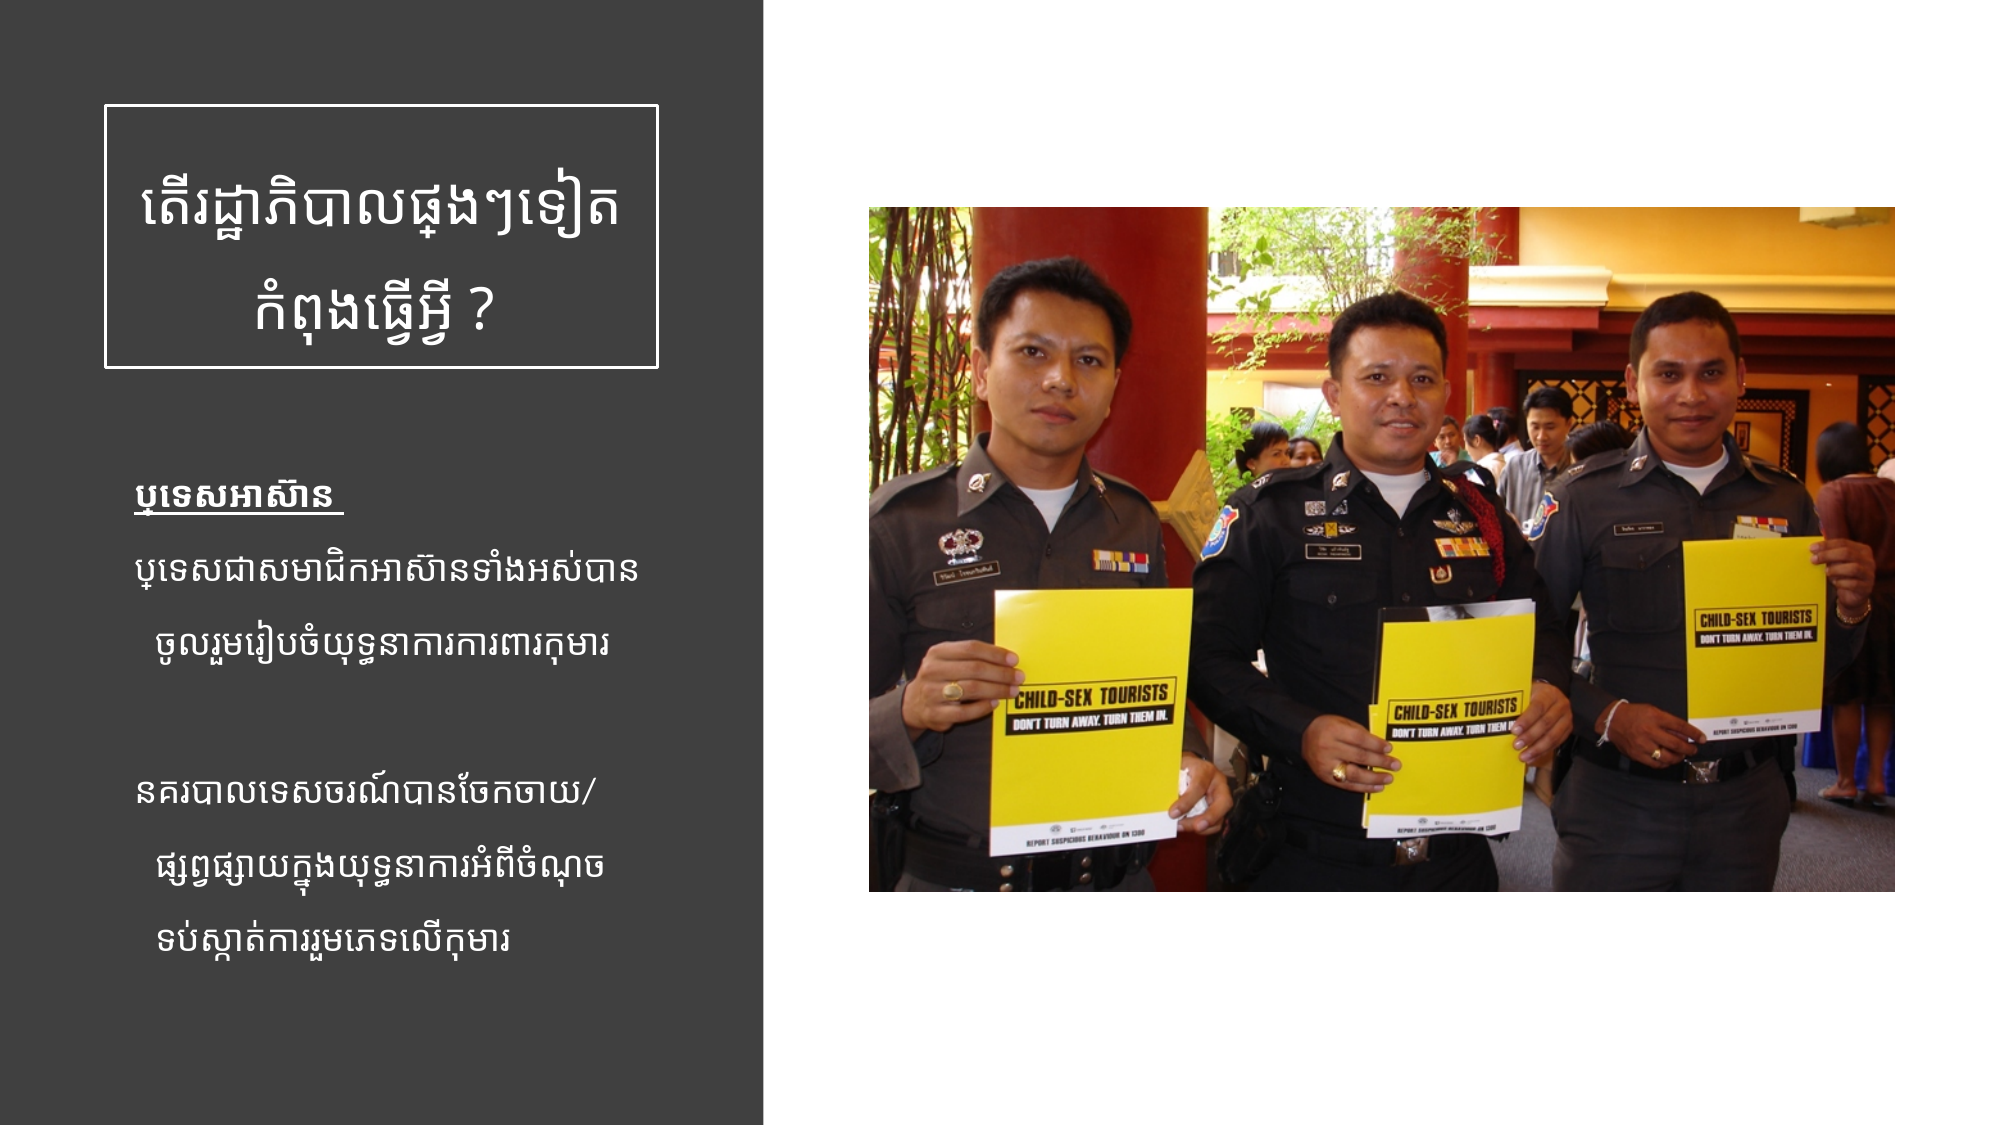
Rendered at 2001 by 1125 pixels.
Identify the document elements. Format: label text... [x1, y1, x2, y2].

title តើរដ្ឋាភិបាលផ្សេងៗទៀតកំពុងធ្វើអ្វី ? [105, 105, 658, 368]
picture [869, 207, 1895, 892]
text_box [0, 0, 764, 1125]
list ប្រទេសអាស៊ាន ប្រទេសជាសមាជិកអាស៊ានទាំងអស់បានចូលរួមរៀបចំយុទ្ធនាការការពារកុមារ នគរបាលទេសចរណ៍បានចែកចាយ/ផ្សព្វផ្សាយក្នុងយុទ្ធនាការអំពីចំណុចទប់ស្កាត់ការរួមភេទលើកុមារ [105, 432, 658, 994]
